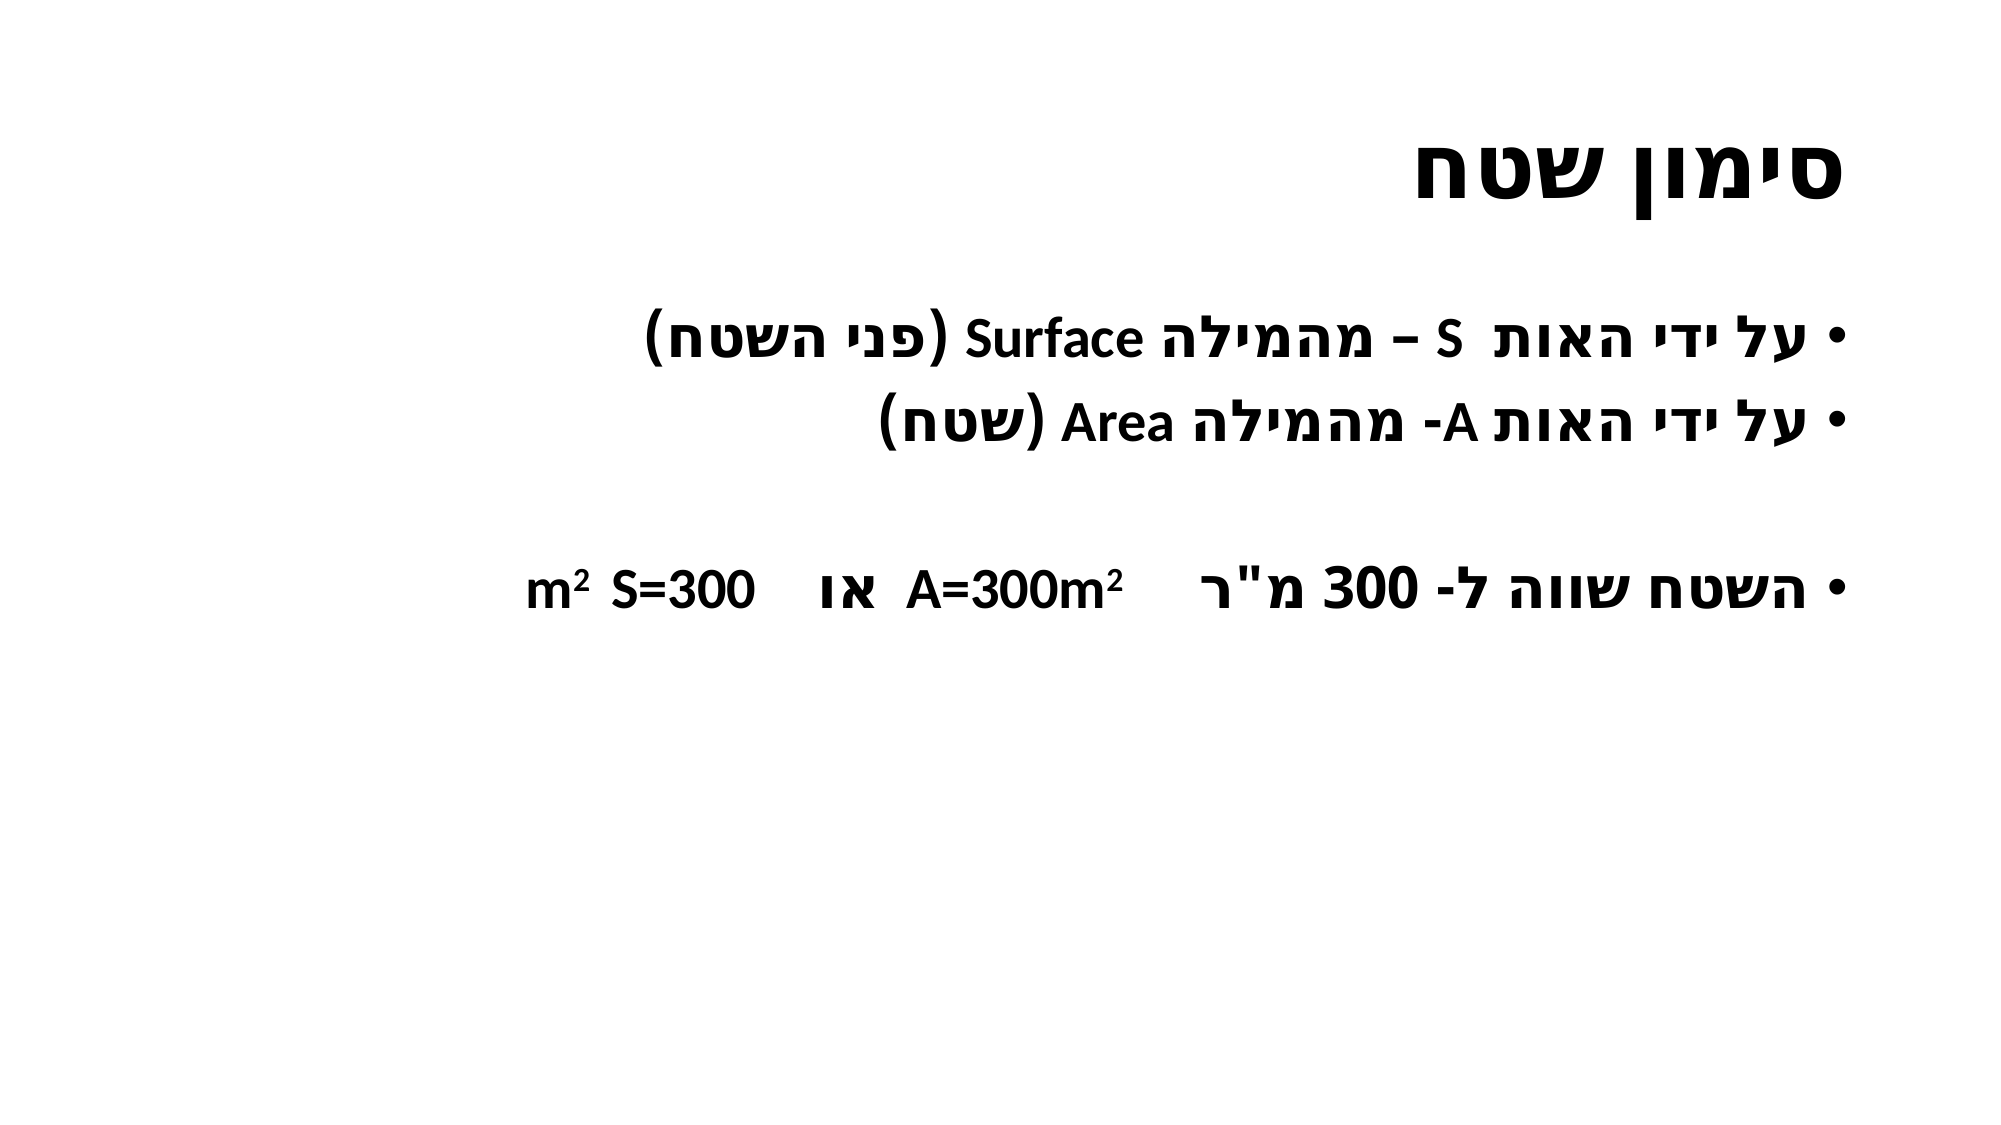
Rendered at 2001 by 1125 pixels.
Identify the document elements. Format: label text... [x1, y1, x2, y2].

list על ידי האות S – מהמילה Surface (פני השטח) על ידי האות A- מהמילה Area (שטח) השטח שווה ל- 300 מ"ר A=300m2 או m2 S=300 [137, 299, 1863, 1014]
title סימון שטח [137, 59, 1863, 278]
